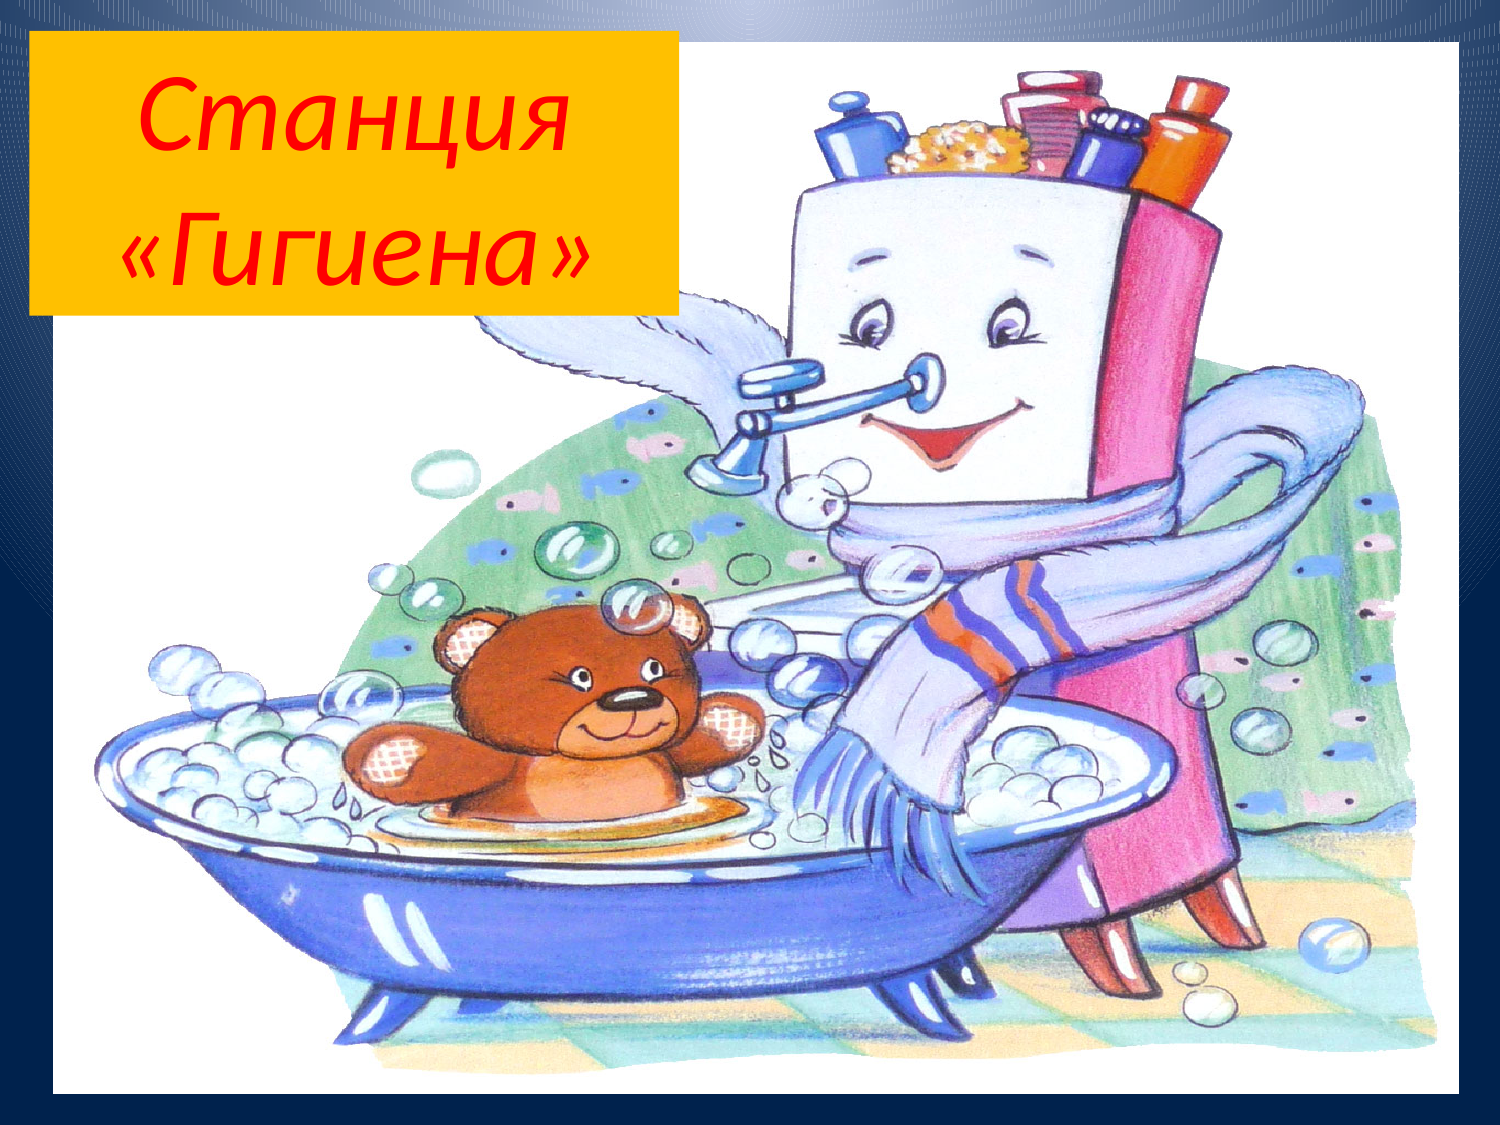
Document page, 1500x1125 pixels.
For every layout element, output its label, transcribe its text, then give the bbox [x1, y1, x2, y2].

picture [52, 42, 1459, 1095]
text_box Станция «Гигиена» [29, 30, 680, 316]
